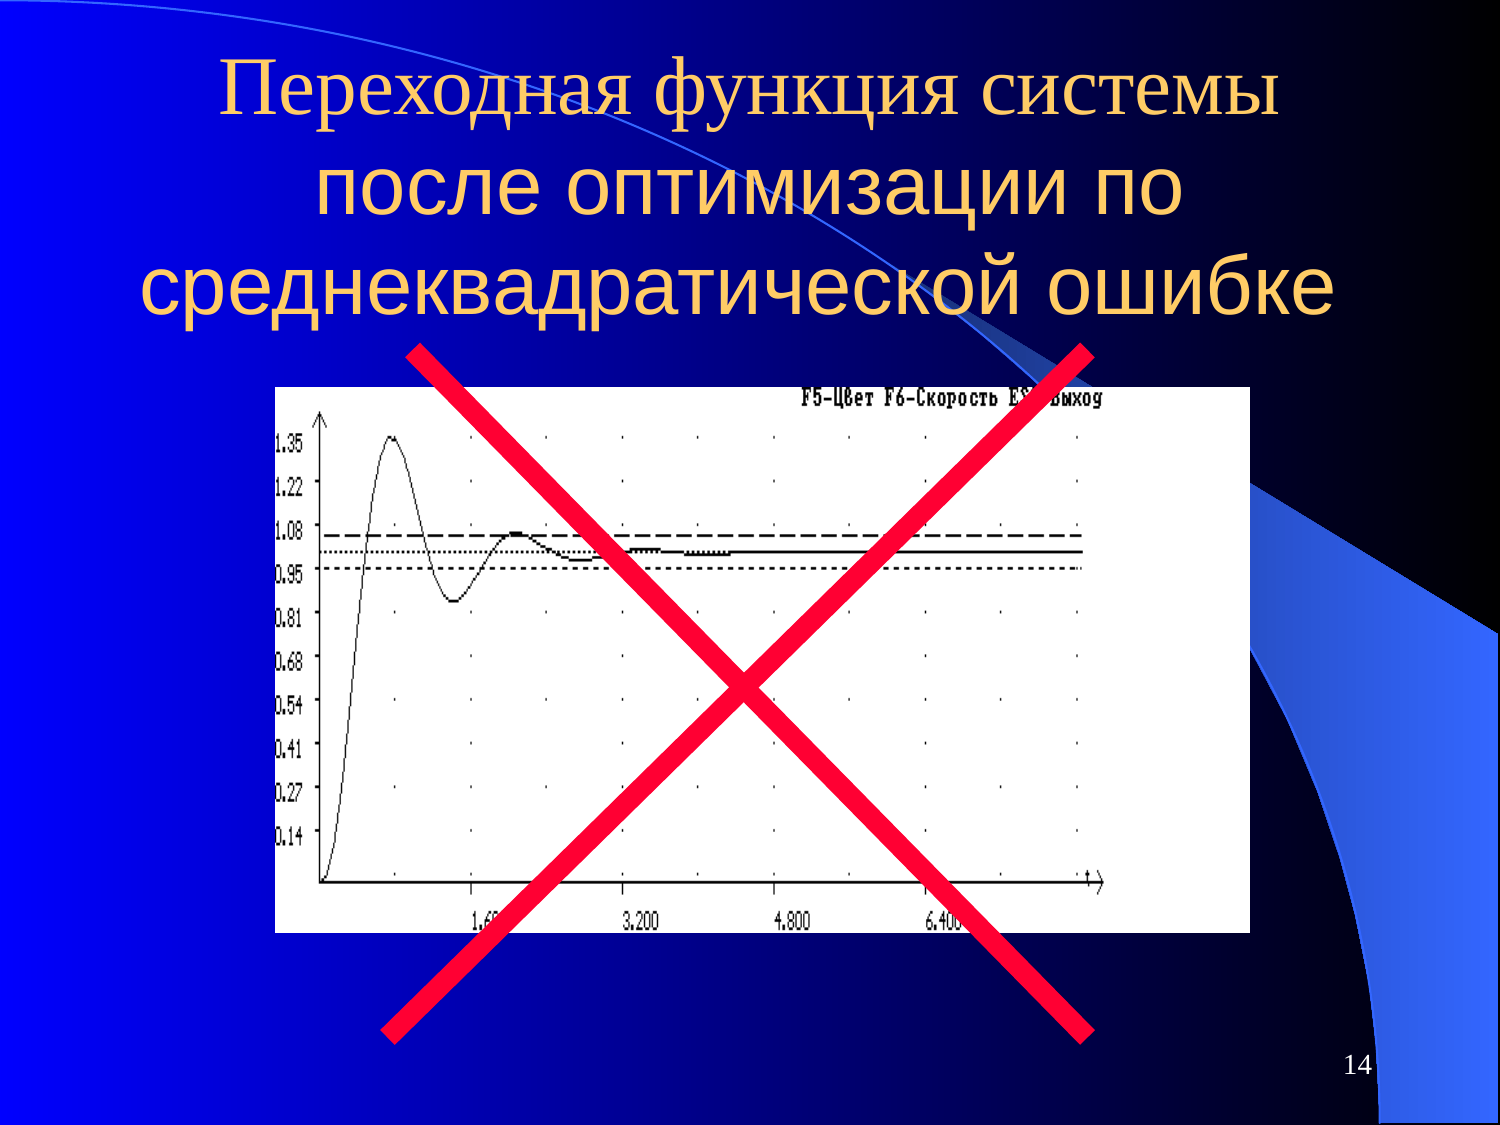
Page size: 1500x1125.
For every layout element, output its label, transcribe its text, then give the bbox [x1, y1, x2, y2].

slide_number 14 [1074, 1025, 1388, 1100]
picture [274, 387, 1250, 933]
title Переходная функция системы после оптимизации по среднеквадратической ошибке [87, 50, 1413, 313]
